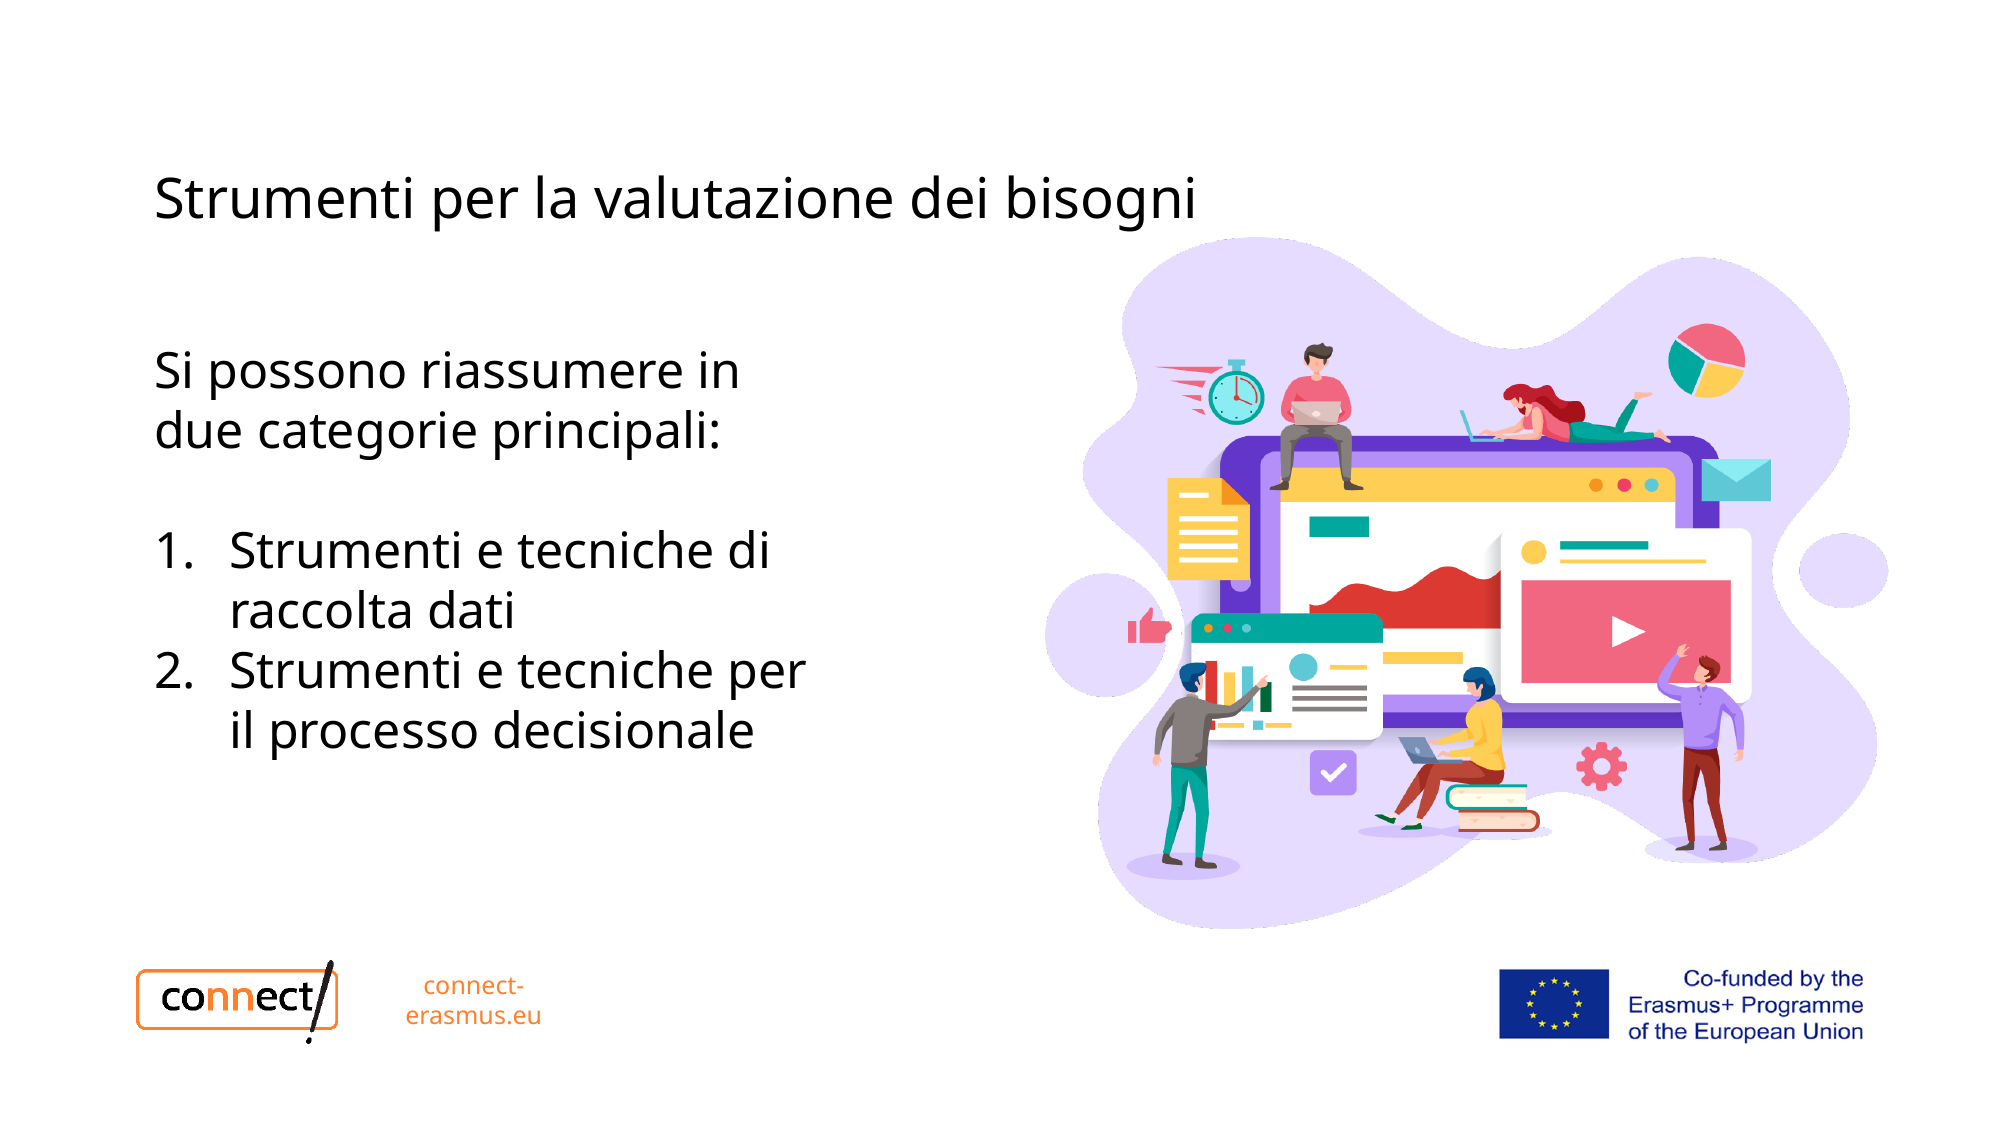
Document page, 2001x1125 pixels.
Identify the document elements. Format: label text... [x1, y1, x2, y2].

list Si possono riassumere in due categorie principali: Strumenti e tecniche di raccolta dati Strumenti e tecniche per il processo decisionale [139, 331, 858, 951]
title Strumenti per la valutazione dei bisogni [139, 125, 1294, 238]
picture [1498, 968, 1863, 1044]
picture [1045, 237, 1897, 934]
picture [136, 960, 338, 1044]
footer connect-erasmus.eu [341, 976, 607, 1022]
